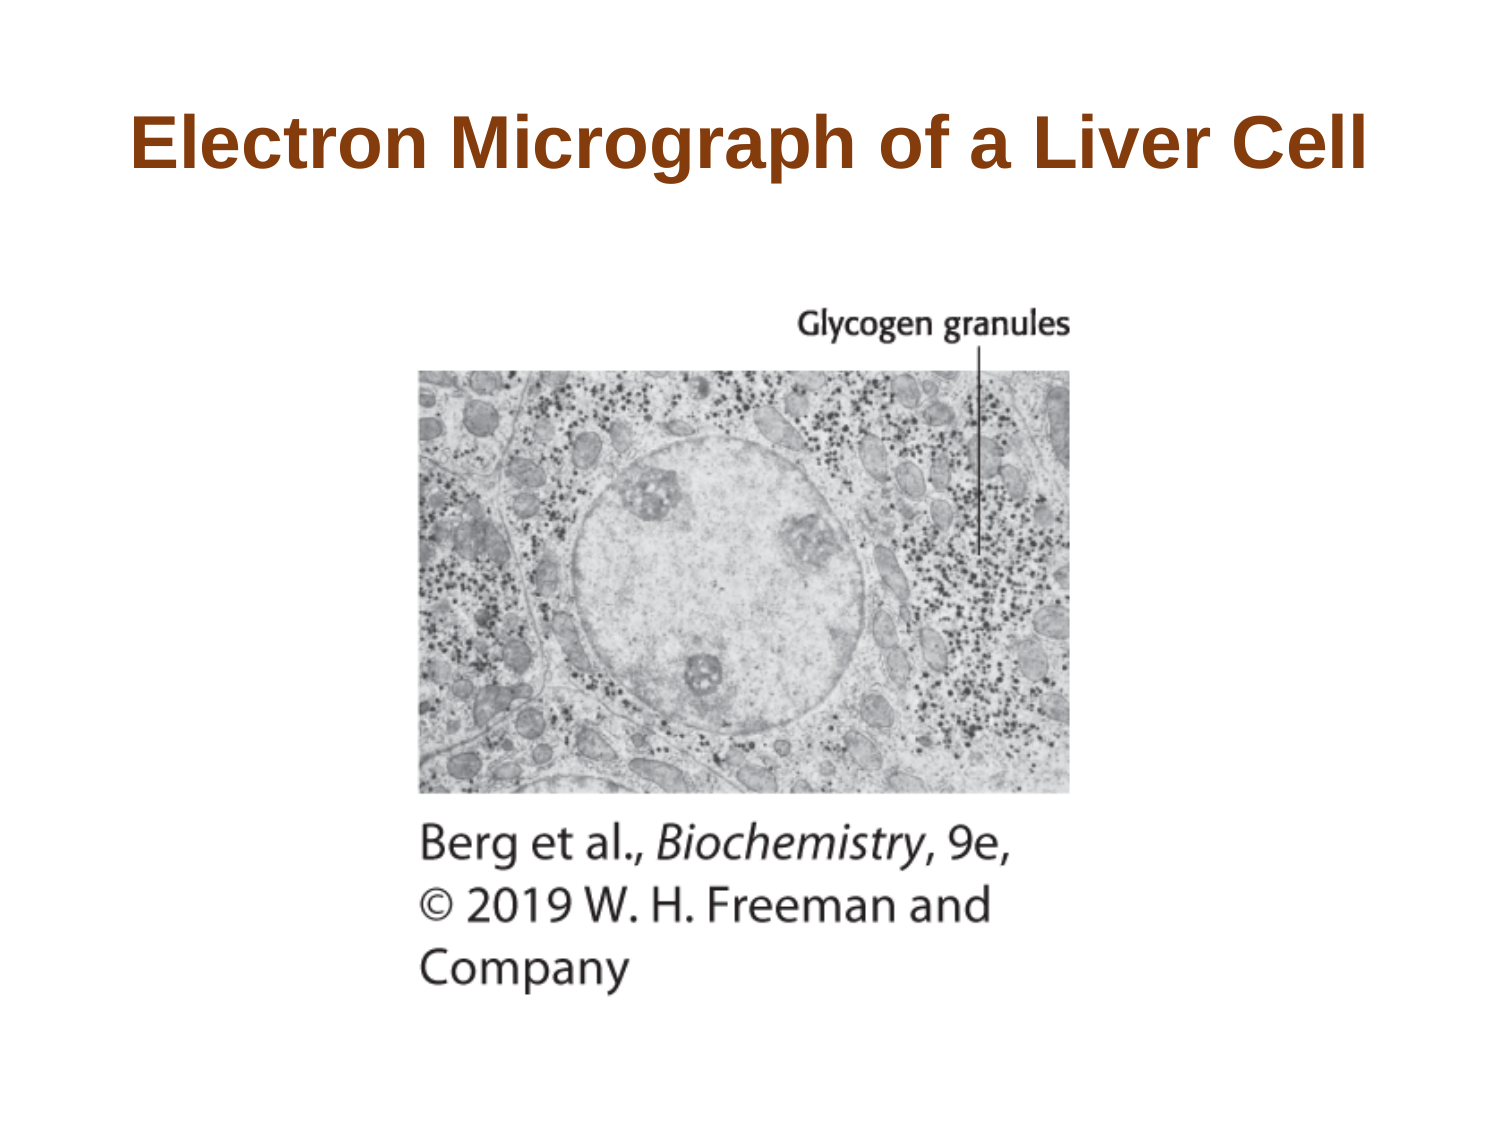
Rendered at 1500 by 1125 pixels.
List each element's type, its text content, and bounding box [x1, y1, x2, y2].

title Electron Micrograph of a Liver Cell [75, 45, 1425, 233]
picture [87, 303, 1403, 1002]
